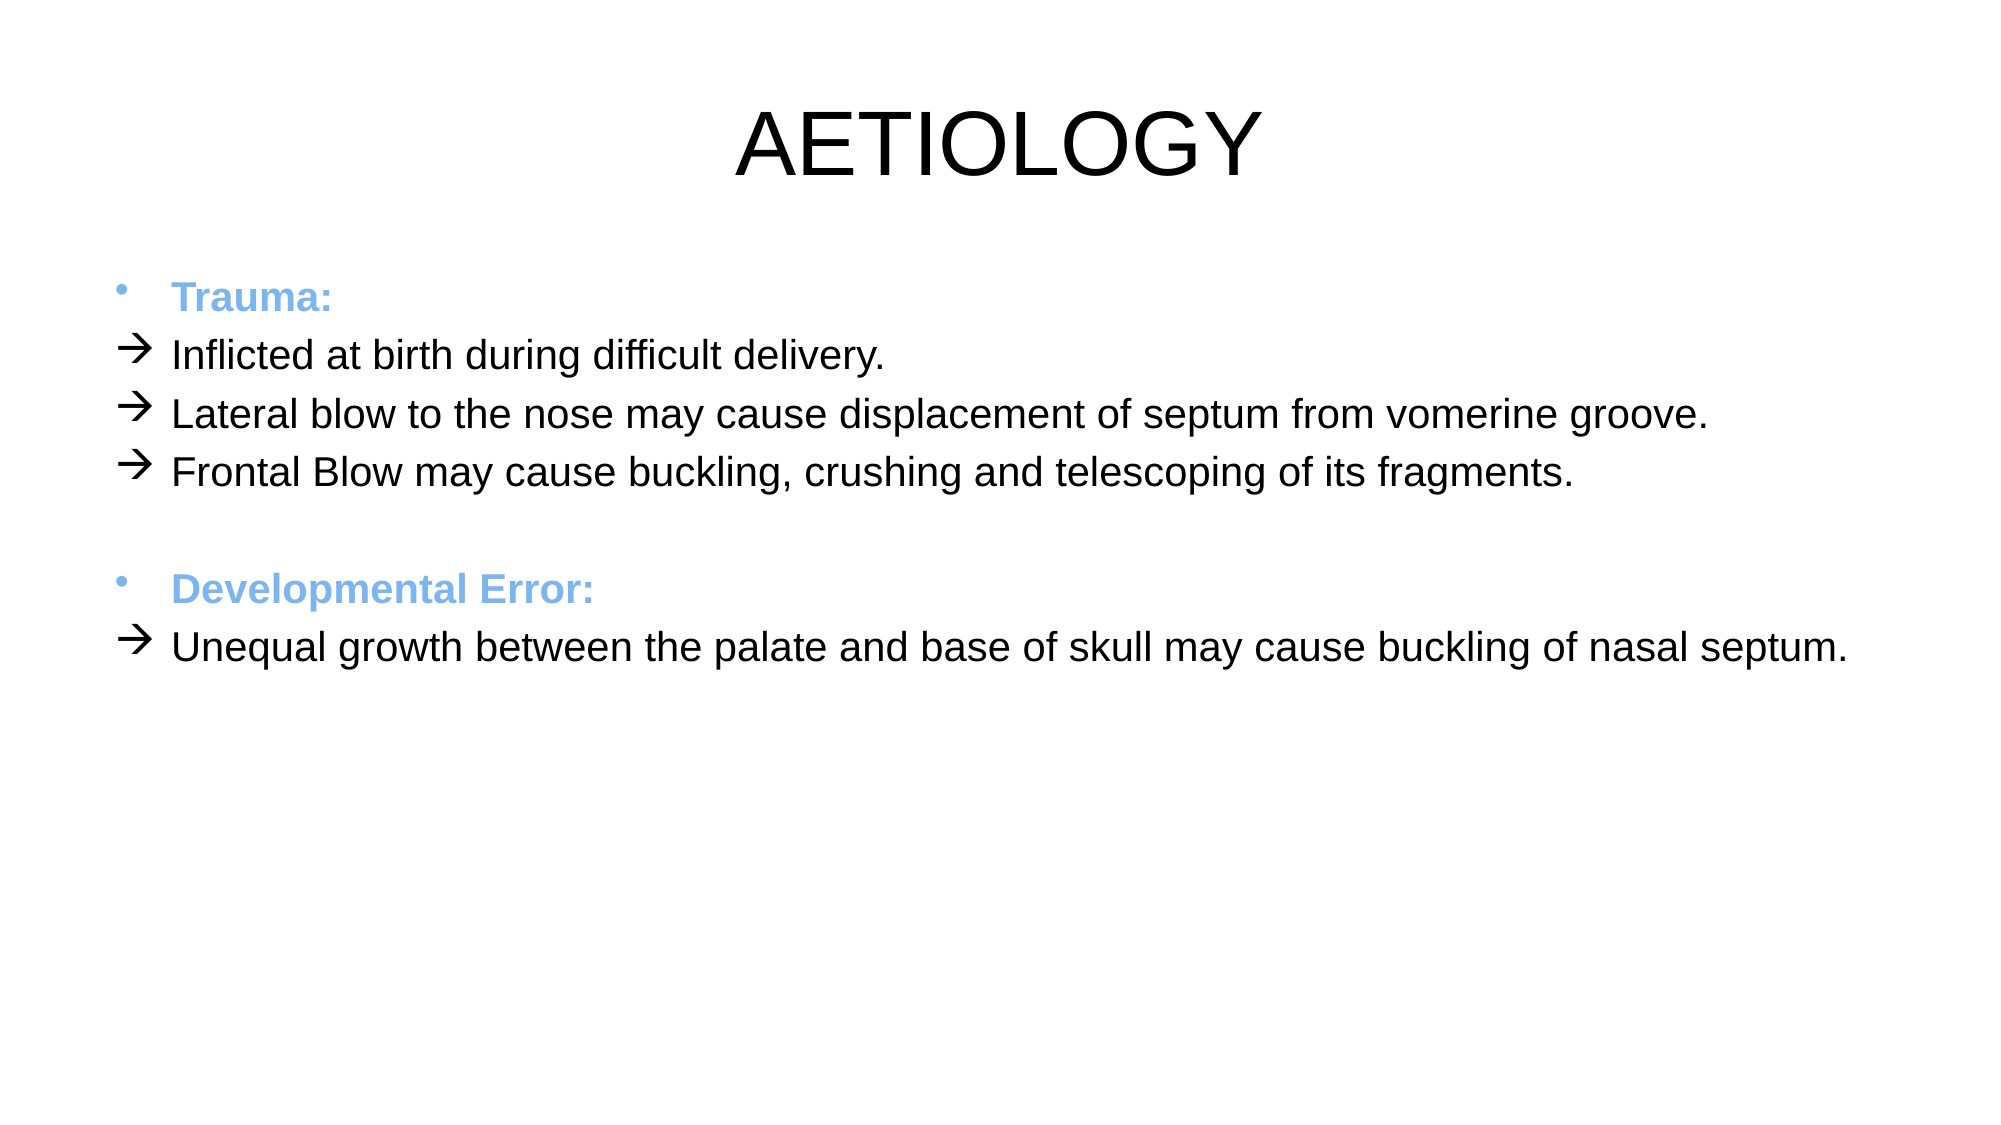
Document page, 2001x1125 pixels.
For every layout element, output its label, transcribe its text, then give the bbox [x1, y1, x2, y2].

title AETIOLOGY [99, 44, 1901, 233]
list Trauma: Inflicted at birth during difficult delivery. Lateral blow to the nose may cause displacement of septum from vomerine groove. Frontal Blow may cause buckling, crushing and telescoping of its fragments. Developmental Error: Unequal growth between the palate and base of skull may cause buckling of nasal septum. [99, 262, 1901, 1006]
